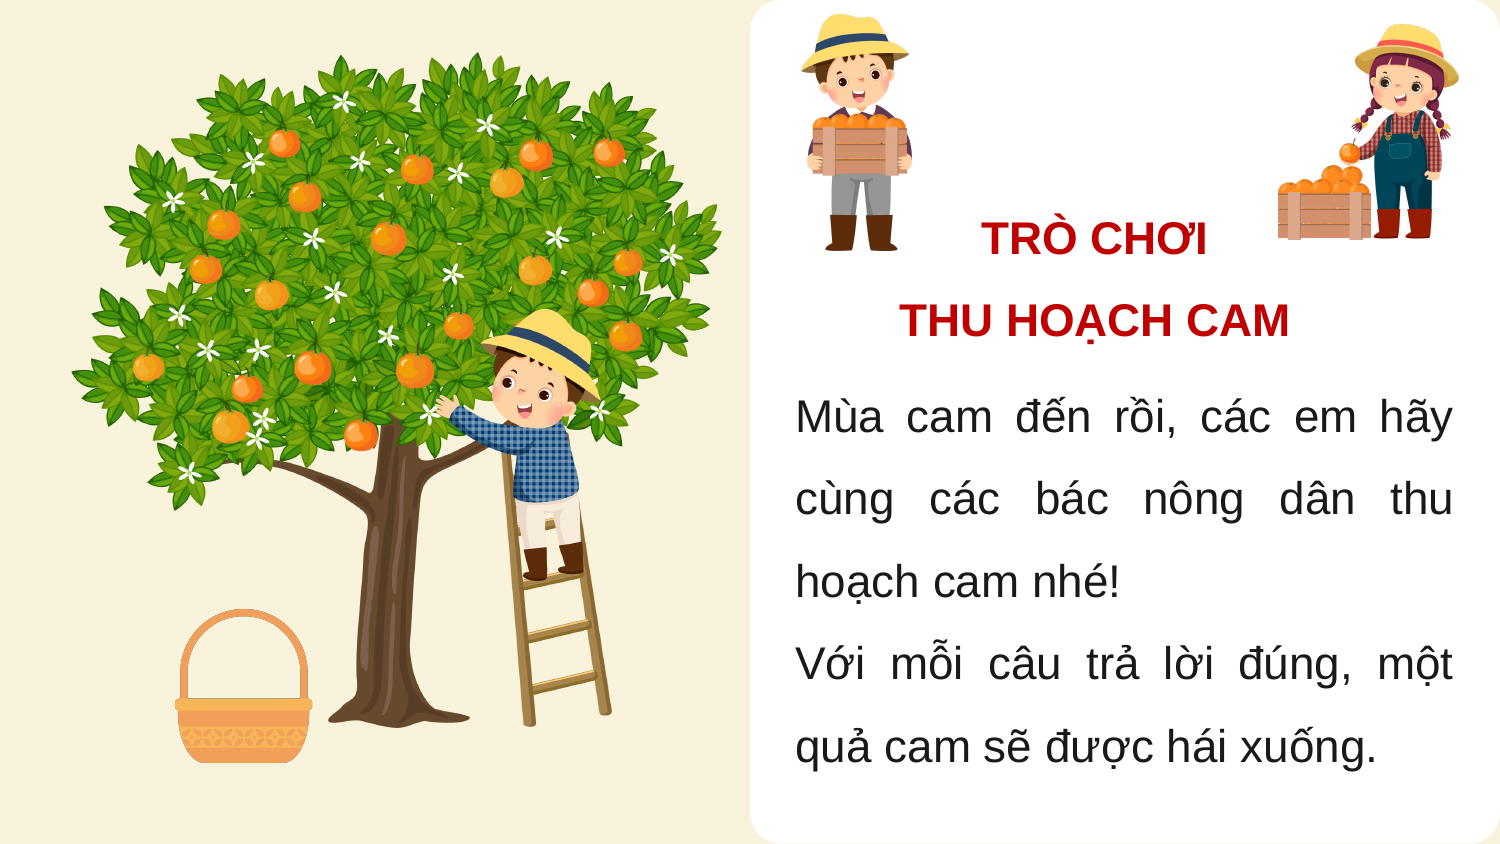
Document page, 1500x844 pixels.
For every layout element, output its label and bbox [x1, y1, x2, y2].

text_box [174, 609, 313, 763]
text_box [71, 52, 722, 728]
text_box [749, 0, 1500, 844]
